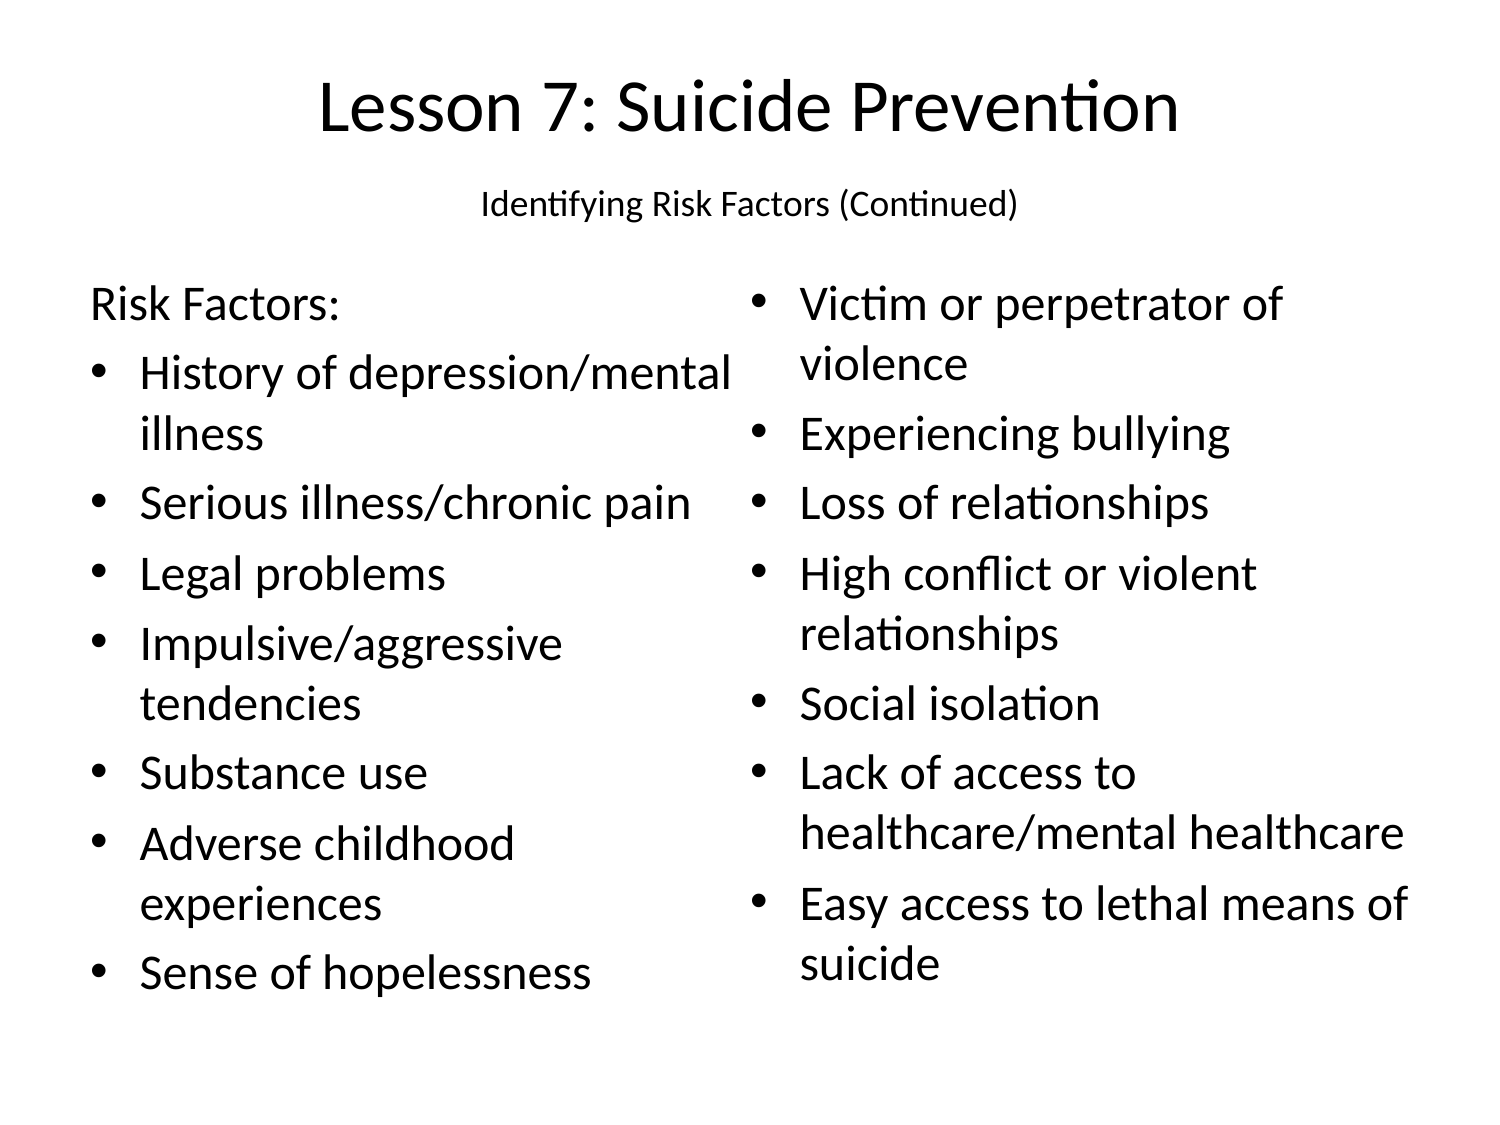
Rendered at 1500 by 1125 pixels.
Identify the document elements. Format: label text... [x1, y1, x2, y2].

title Lesson 7: Suicide Prevention [75, 45, 1425, 233]
text_box Identifying Risk Factors (Continued) [465, 171, 1035, 232]
list Risk Factors: History of depression/mental illness Serious illness/chronic pain Legal problems Impulsive/aggressive tendencies Substance use Adverse childhood experiences Sense of hopelessness Victim or perpetrator of violence Experiencing bullying Loss of relationships High conflict or violent relationships Social isolation Lack of access to healthcare/mental healthcare Easy access to lethal means of suicide [75, 262, 1425, 1031]
